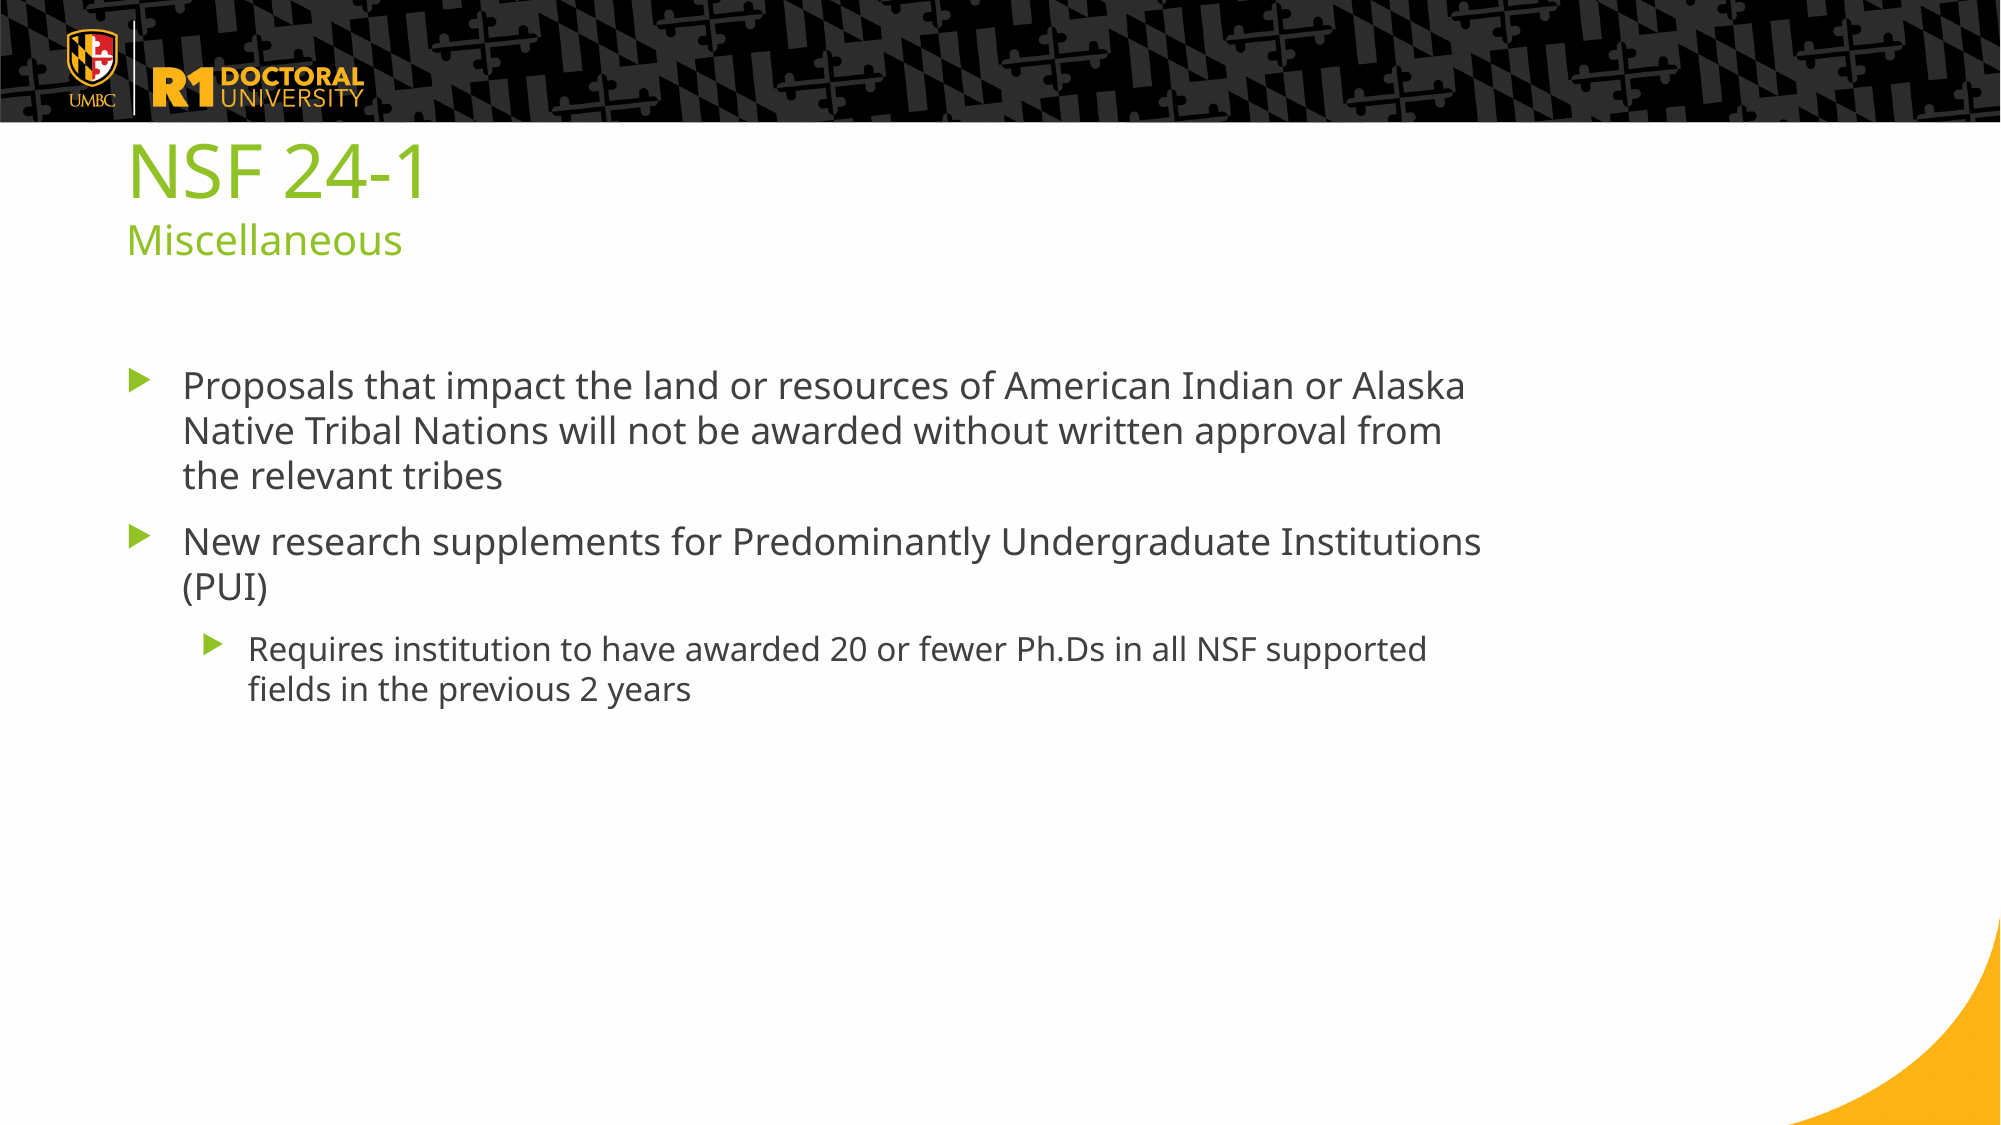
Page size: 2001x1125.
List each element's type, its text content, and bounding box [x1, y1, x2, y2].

title NSF 24-1 Miscellaneous [111, 116, 1522, 333]
picture [0, 0, 2001, 1125]
list Proposals that impact the land or resources of American Indian or Alaska Native Tribal Nations will not be awarded without written approval from the relevant tribes New research supplements for Predominantly Undergraduate Institutions (PUI) Requires institution to have awarded 20 or fewer Ph.Ds in all NSF supported fields in the previous 2 years [111, 354, 1522, 992]
